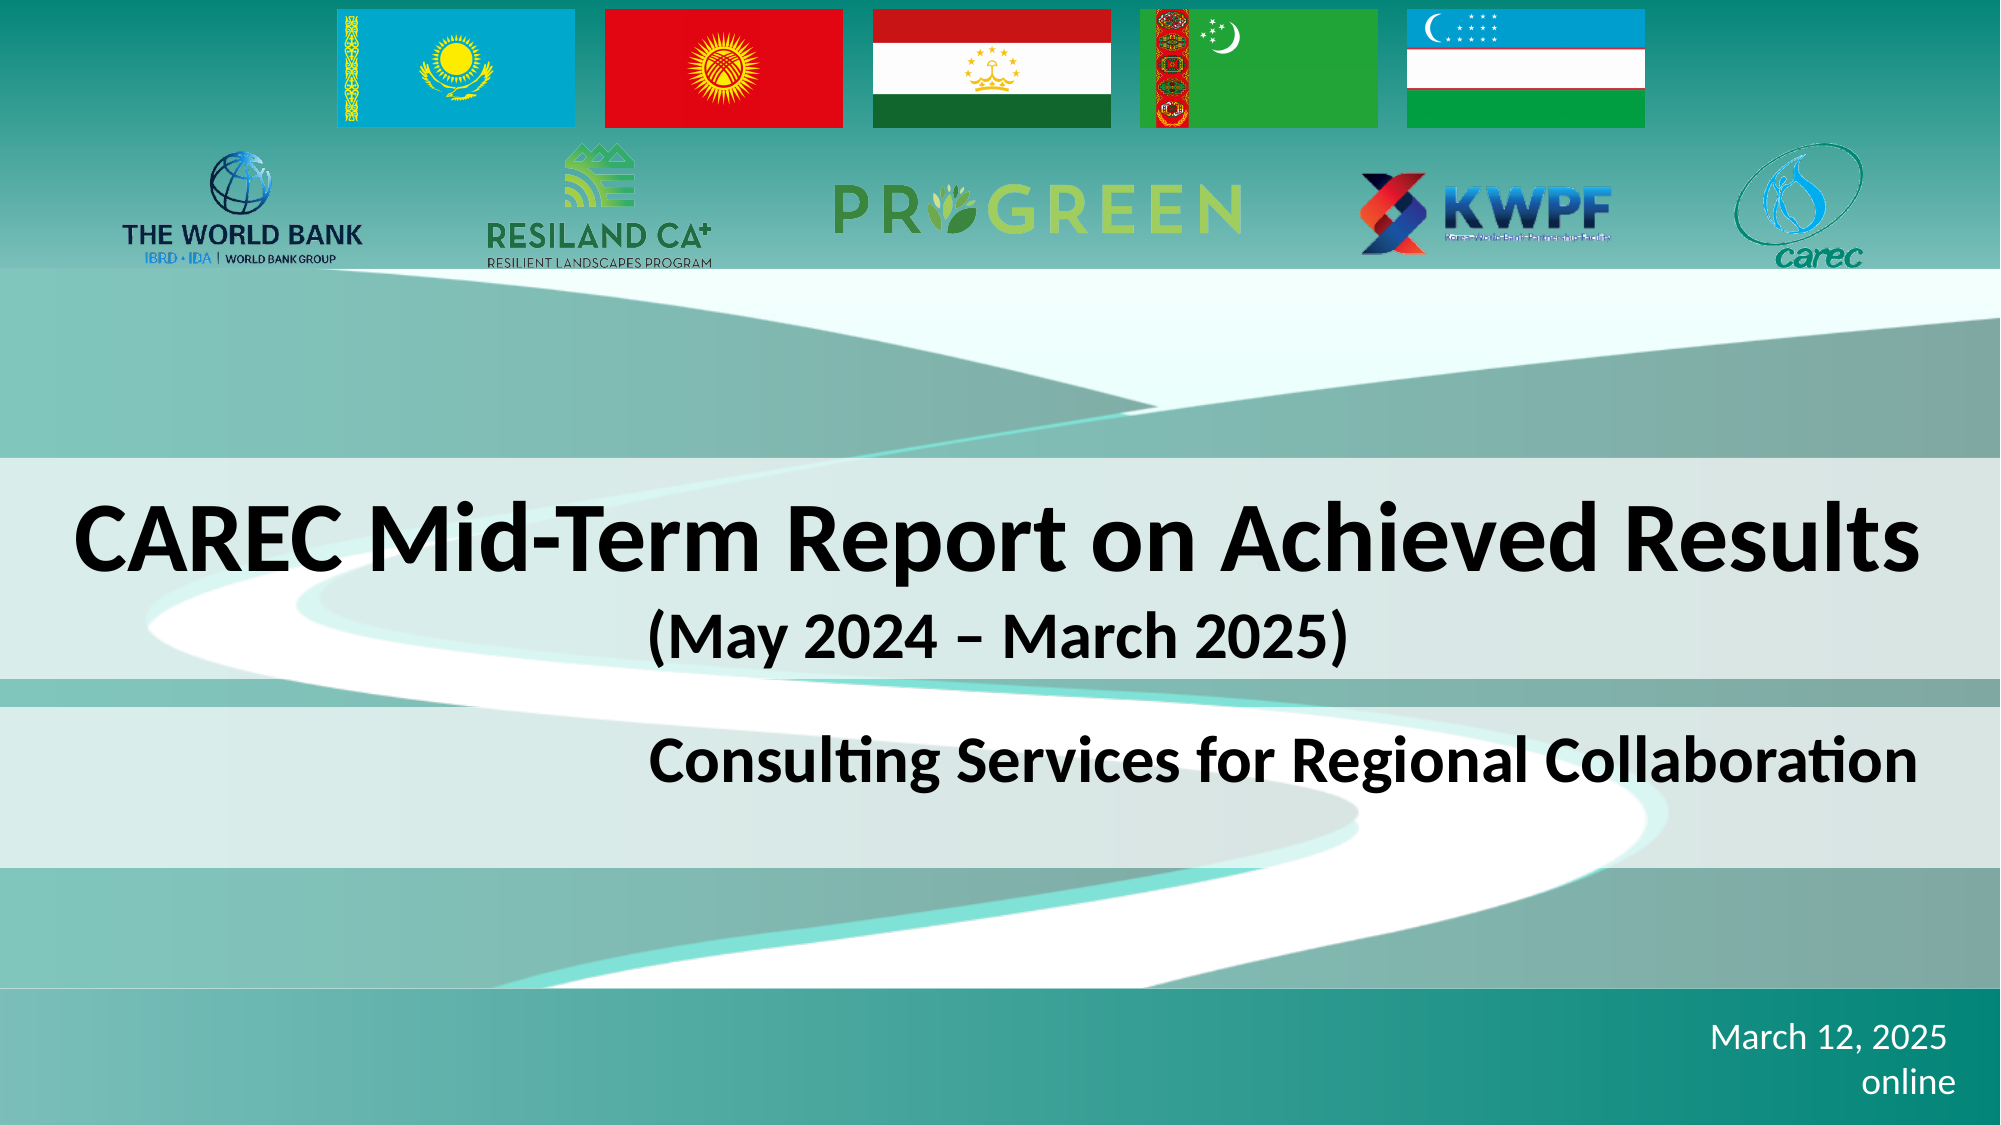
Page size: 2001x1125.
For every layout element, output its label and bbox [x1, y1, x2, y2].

text_box [0, 0, 2000, 1125]
